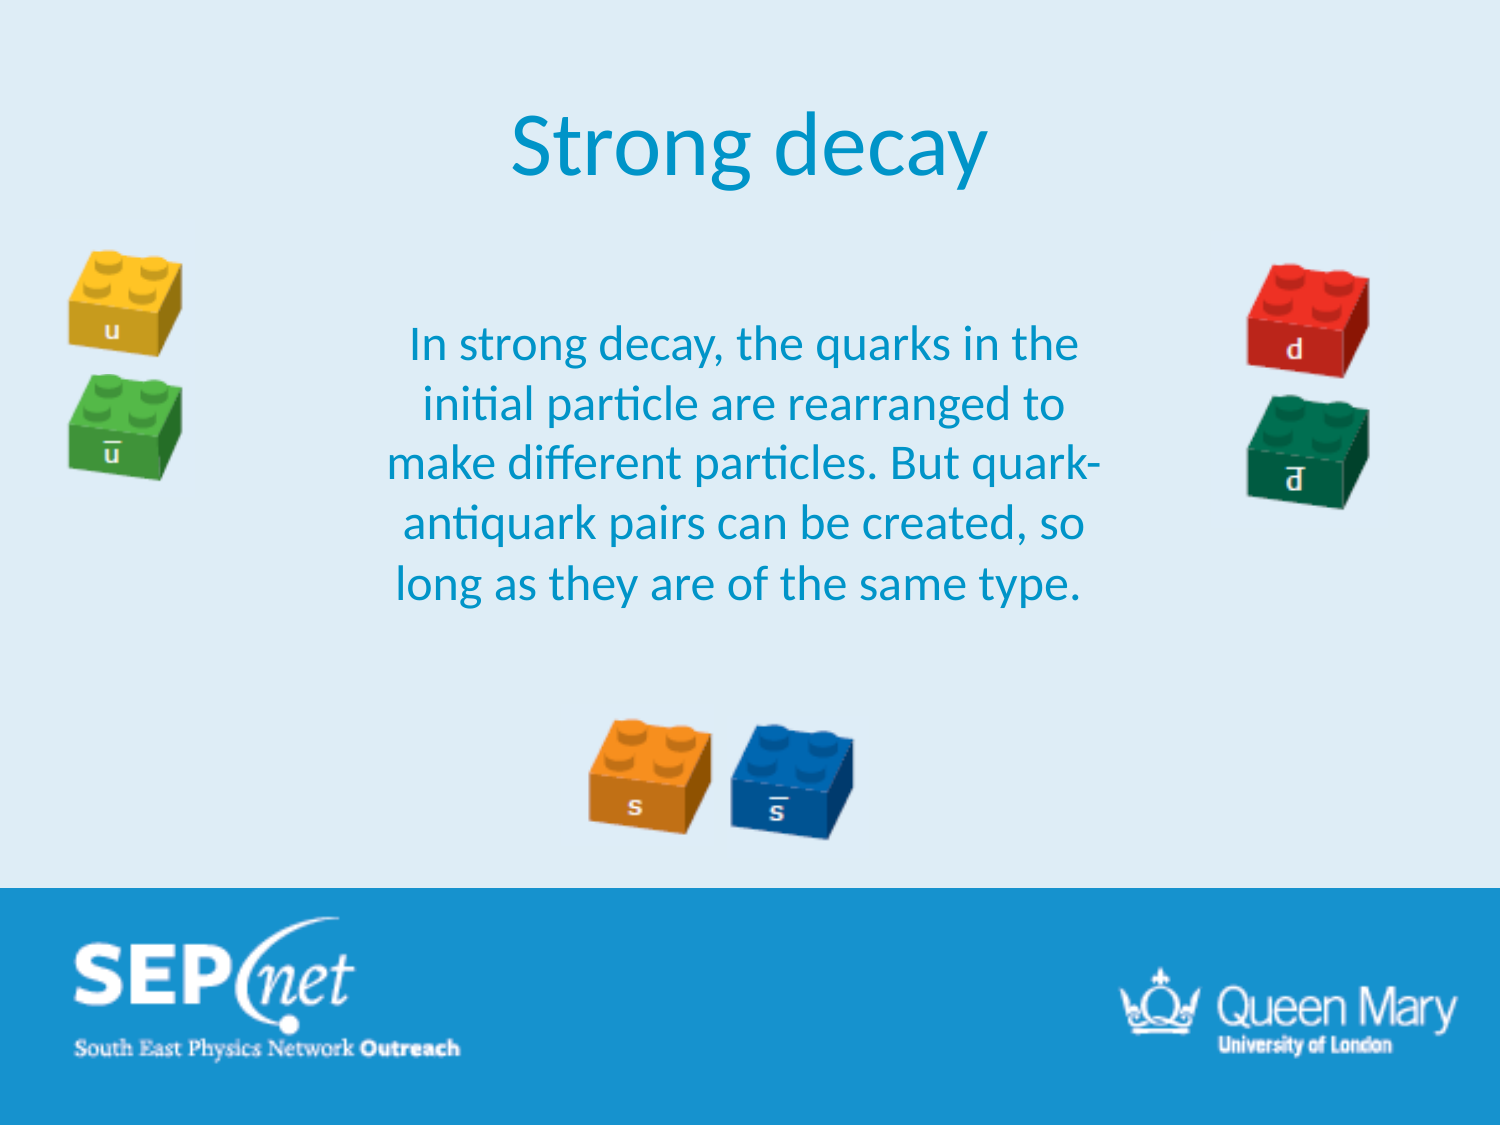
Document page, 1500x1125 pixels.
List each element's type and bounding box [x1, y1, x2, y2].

picture [560, 703, 715, 847]
text_box [0, 0, 1500, 1125]
list [29, 219, 195, 374]
picture [29, 374, 195, 498]
picture [726, 715, 870, 858]
picture [1210, 231, 1389, 528]
